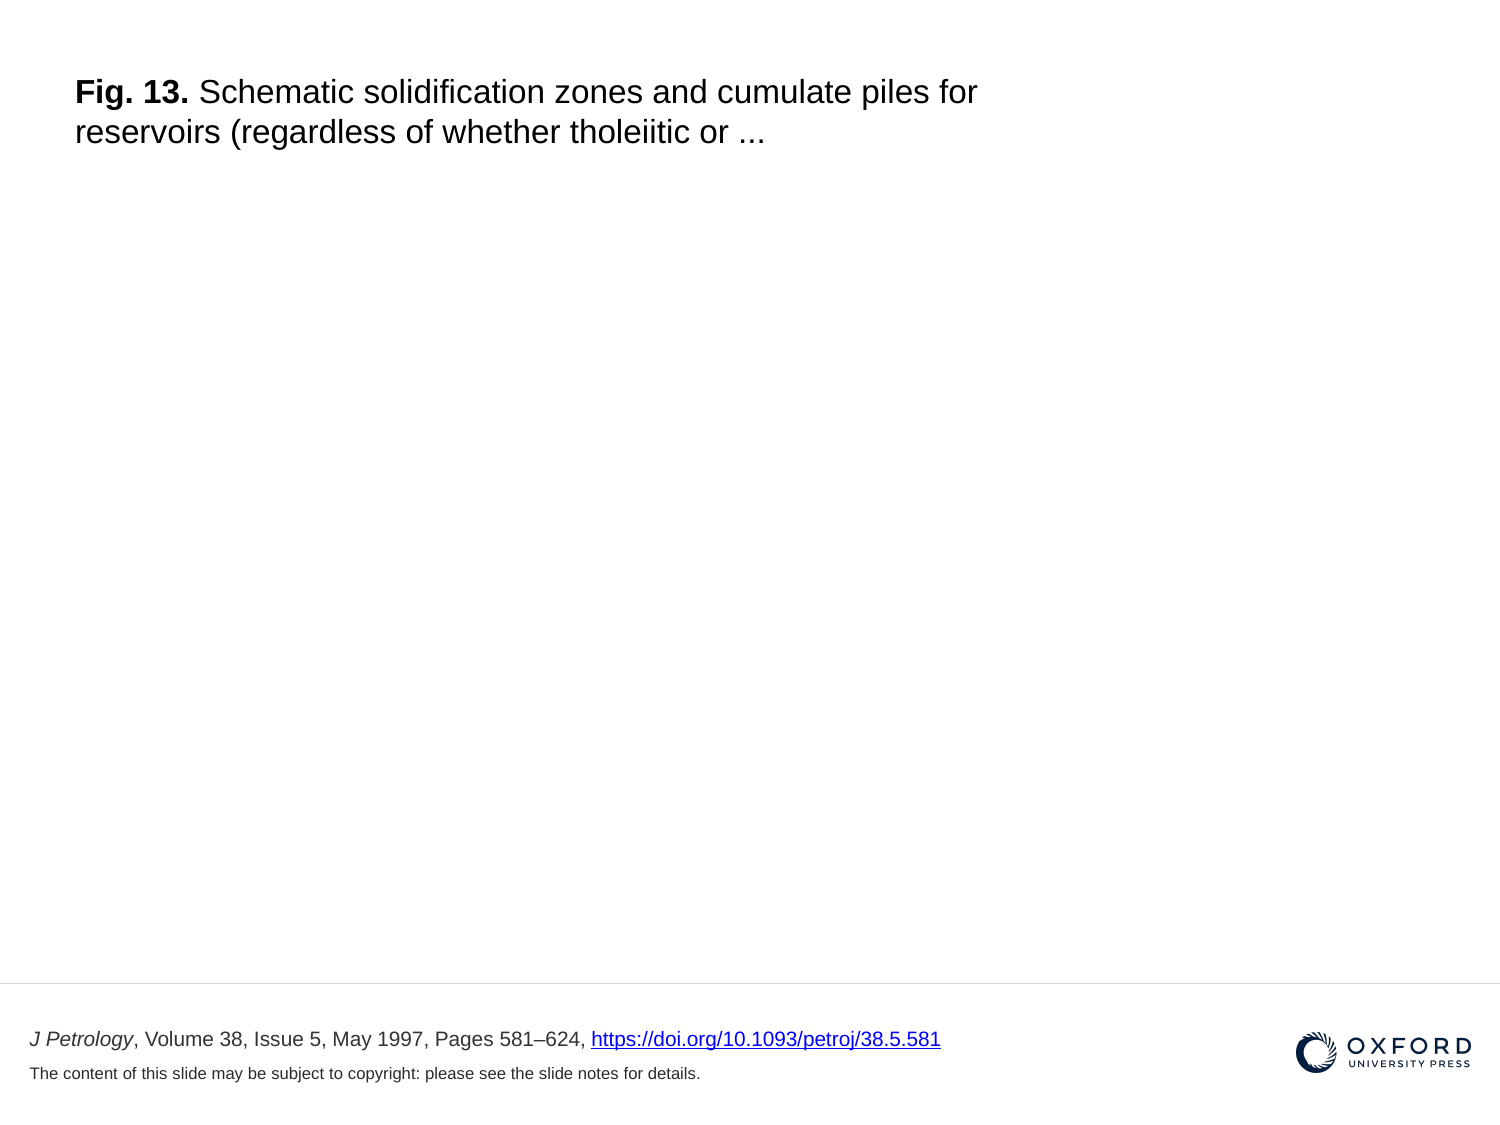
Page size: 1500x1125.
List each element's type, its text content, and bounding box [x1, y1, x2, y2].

title Fig. 13. Schematic solidification zones and cumulate piles for reservoirs (regardless of whether tholeiitic or ... [75, 69, 1078, 171]
footer J Petrology, Volume 38, Issue 5, May 1997, Pages 581–624, https://doi.org/10.1093/petroj/38.5.581 The content of this slide may be subject to copyright: please see the slide notes for details. [0, 983, 1260, 1125]
picture [1296, 1032, 1471, 1073]
